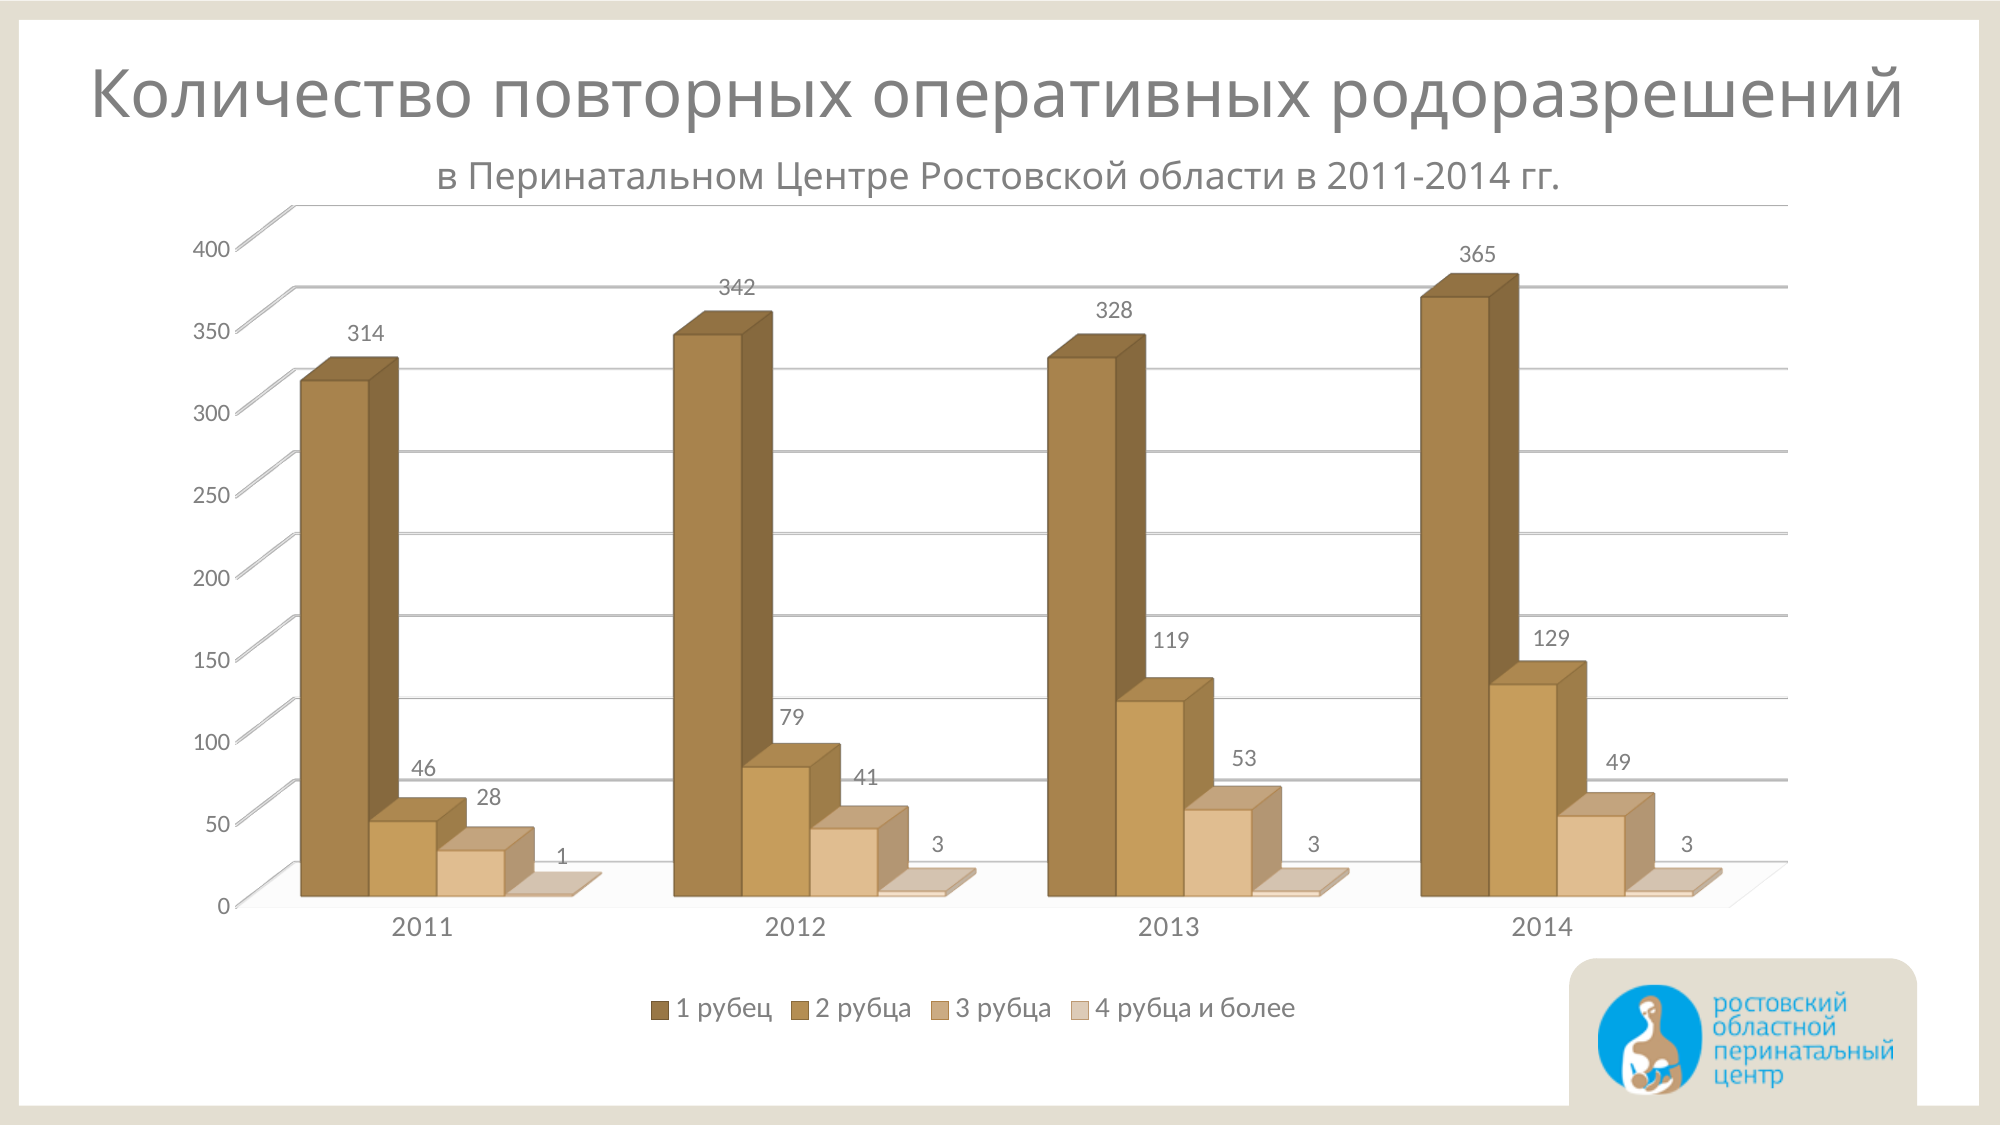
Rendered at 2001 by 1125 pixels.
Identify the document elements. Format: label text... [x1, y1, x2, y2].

text_box [1568, 957, 1919, 1125]
picture [1597, 969, 1893, 1111]
text_box [18, 19, 1980, 1107]
chart [128, 180, 1818, 1032]
text_box Количество повторных оперативных родоразрешений в Перинатальном Центре Ростовской области в 2011-2014 гг. [49, 56, 1948, 256]
text_box [0, 0, 2000, 1125]
